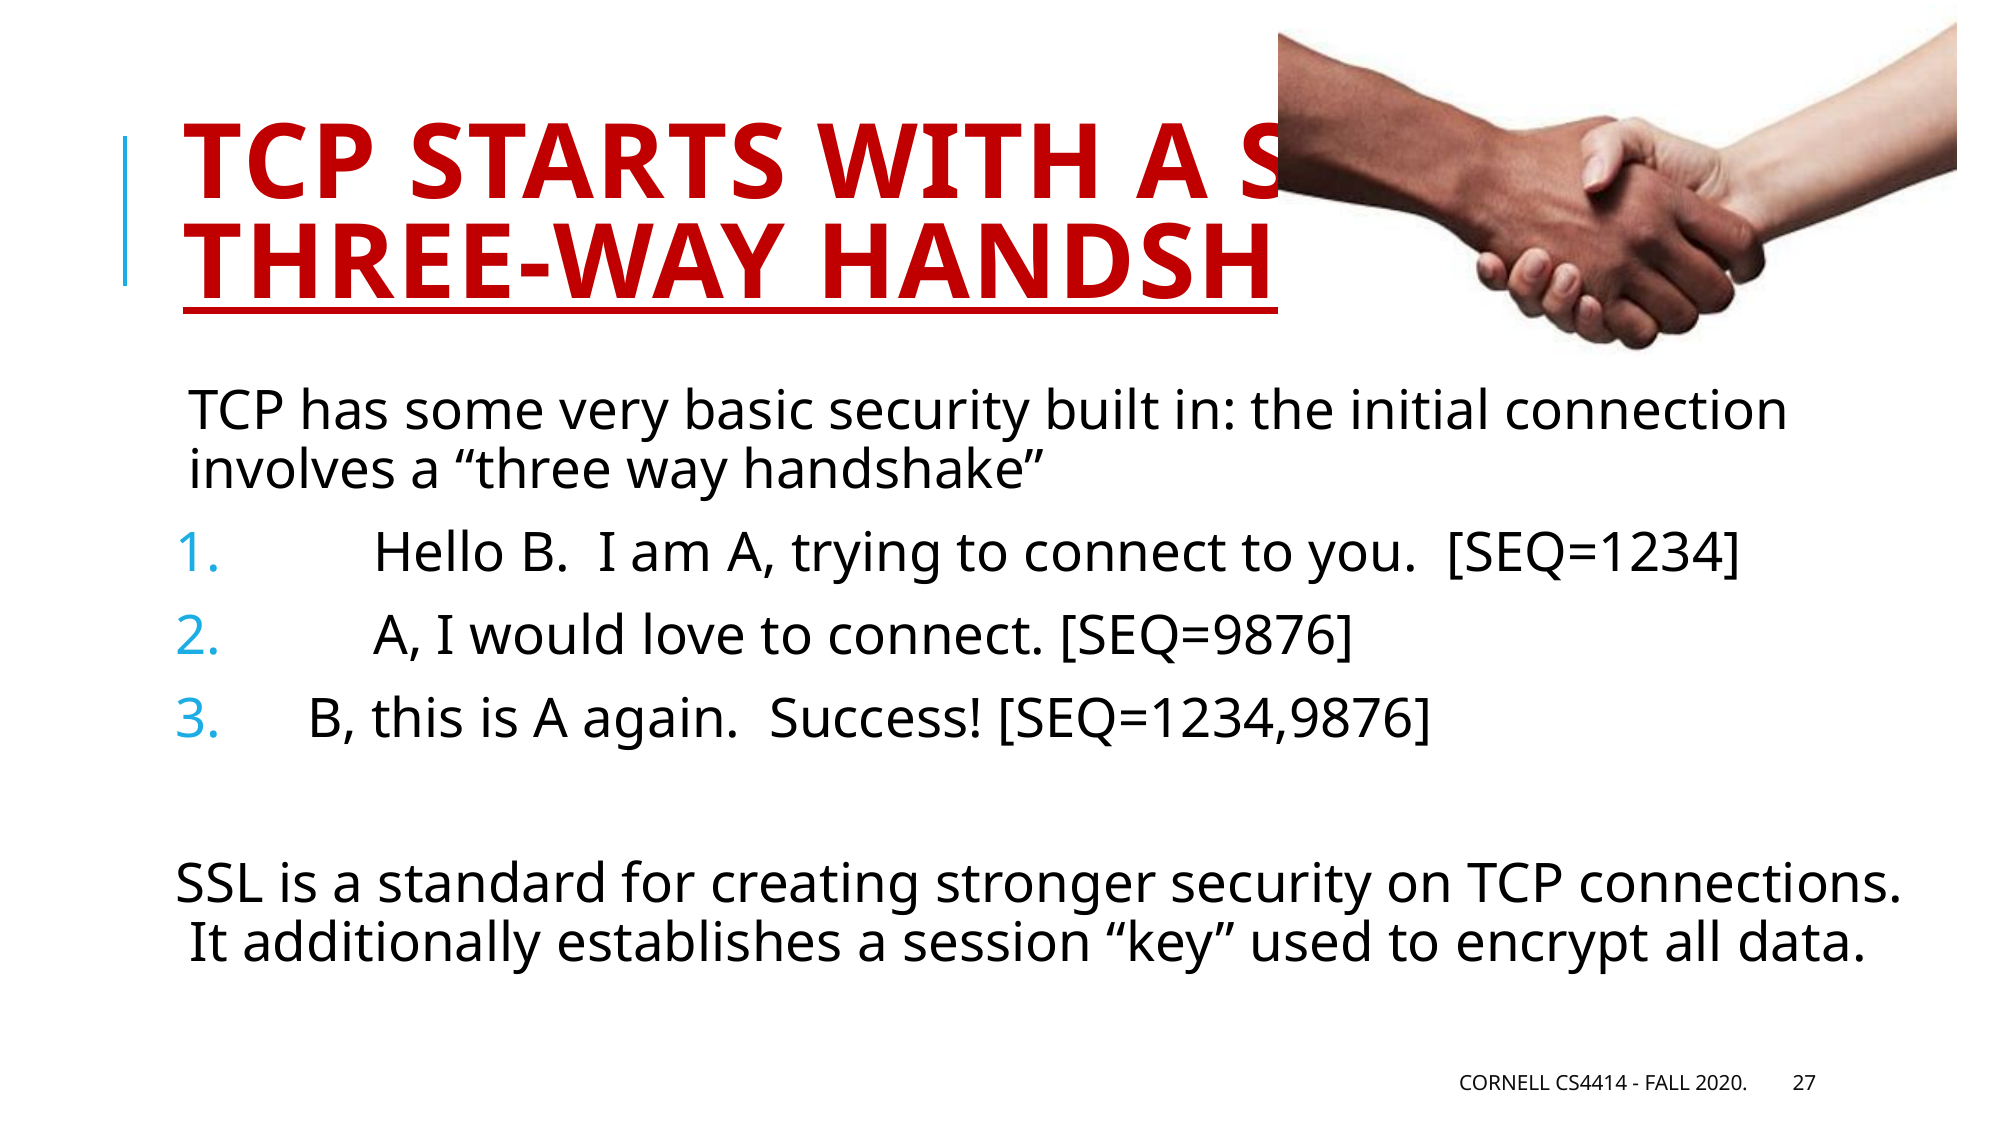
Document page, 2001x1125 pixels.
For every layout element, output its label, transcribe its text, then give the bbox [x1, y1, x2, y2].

footer Cornell CS4414 - Fall 2020. [794, 1061, 1763, 1107]
title TCP starts with a special three-way handshake [168, 96, 1271, 342]
slide_number 27 [1777, 1061, 1938, 1107]
list TCP has some very basic security built in: the initial connection involves a “three way handshake” Hello B. I am A, trying to connect to you. [SEQ=1234] A, I would love to connect. [SEQ=9876] B, this is A again. Success! [SEQ=1234,9876] SSL is a standard for creating stronger security on TCP connections. It additionally establishes a session “key” used to encrypt all data. [168, 375, 1914, 1035]
picture [1278, 4, 1957, 376]
